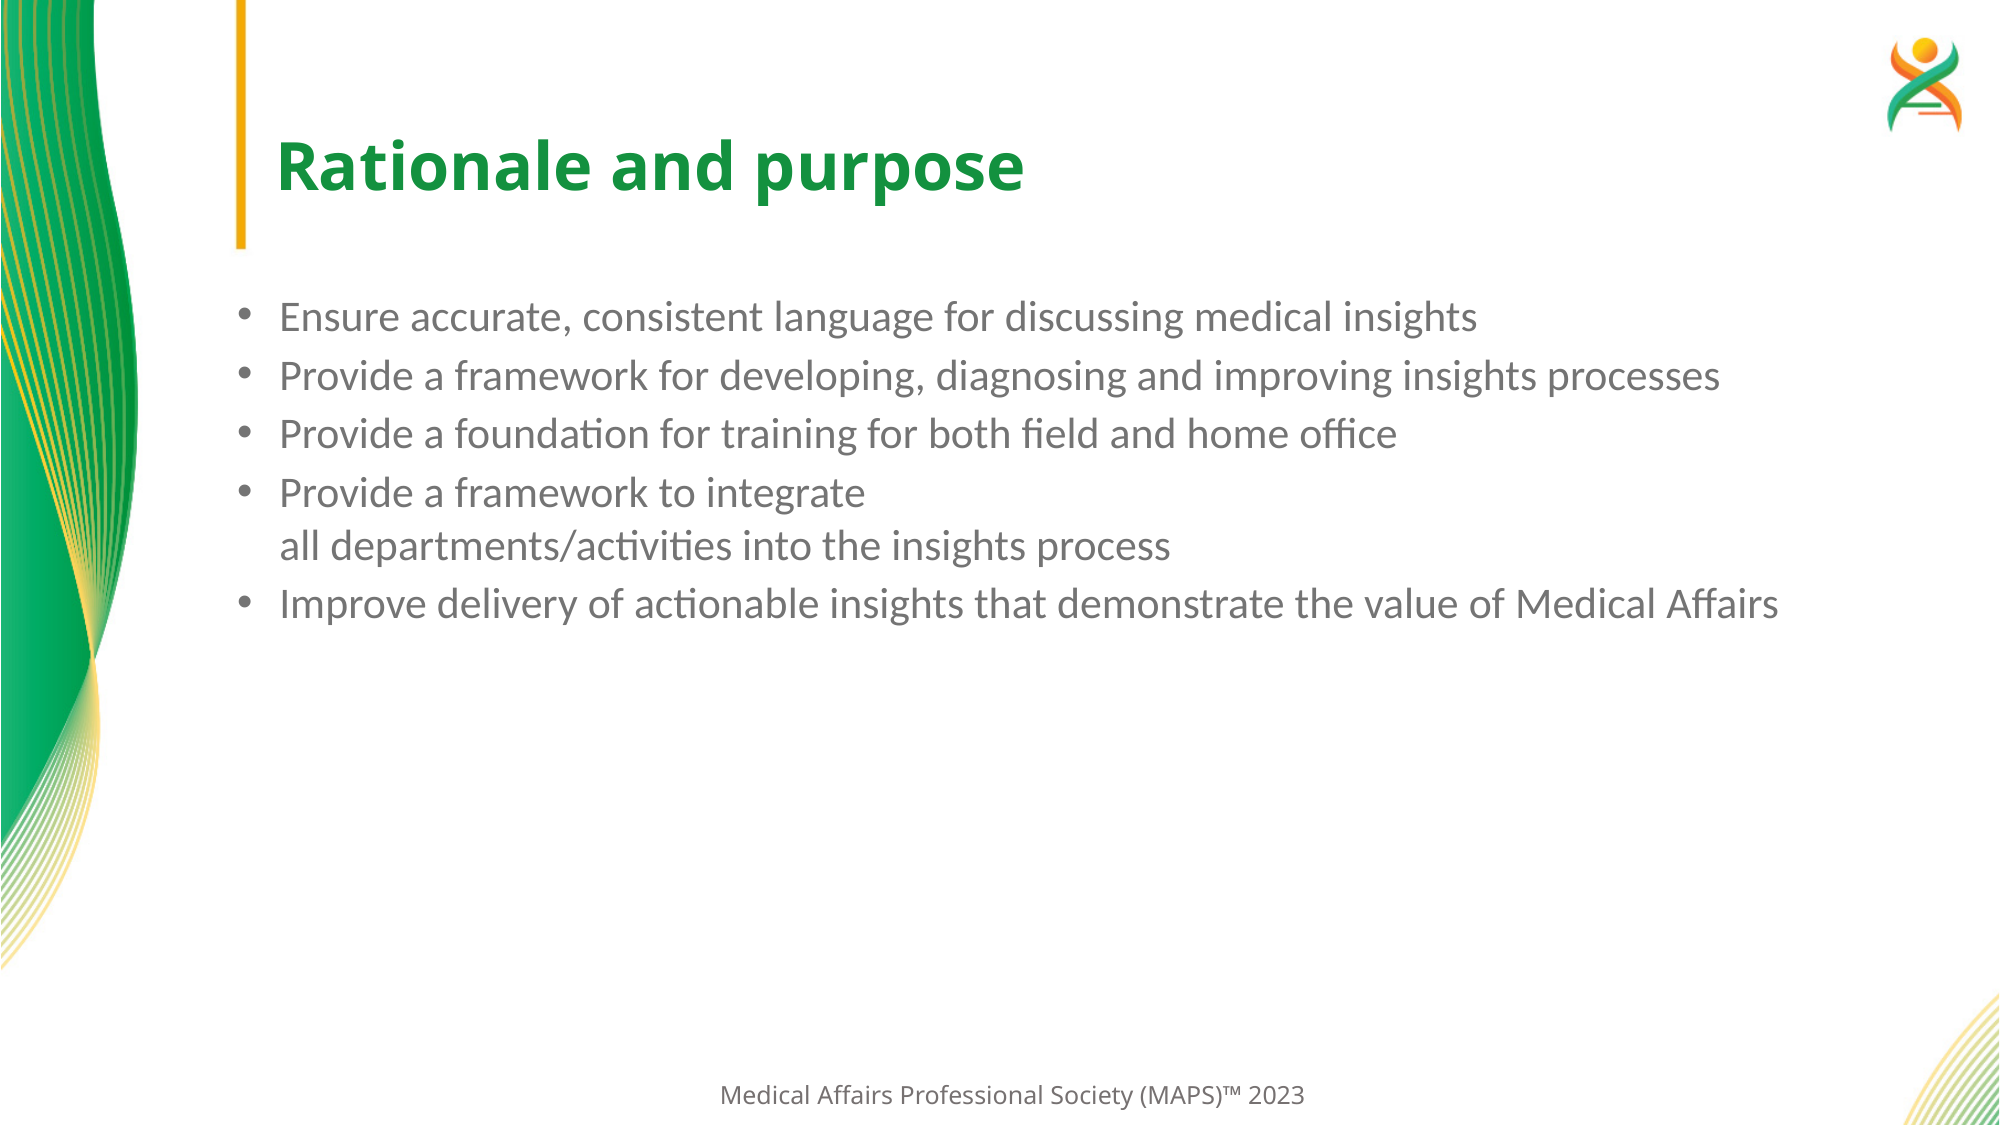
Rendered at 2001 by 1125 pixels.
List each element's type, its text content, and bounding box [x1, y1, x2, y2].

picture [1872, 5, 1999, 138]
picture [1874, 979, 2000, 1125]
list Ensure accurate, consistent language for discussing medical insights Provide a framework for developing, diagnosing and improving insights processes Provide a foundation for training for both field and home office Provide a framework to integrate all departments/activities into the insights process Improve delivery of actionable insights that demonstrate the value of Medical Affairs [229, 279, 1956, 1029]
picture [215, 0, 267, 274]
picture [1, 0, 190, 1125]
title Rationale and purpose [267, 66, 1939, 263]
